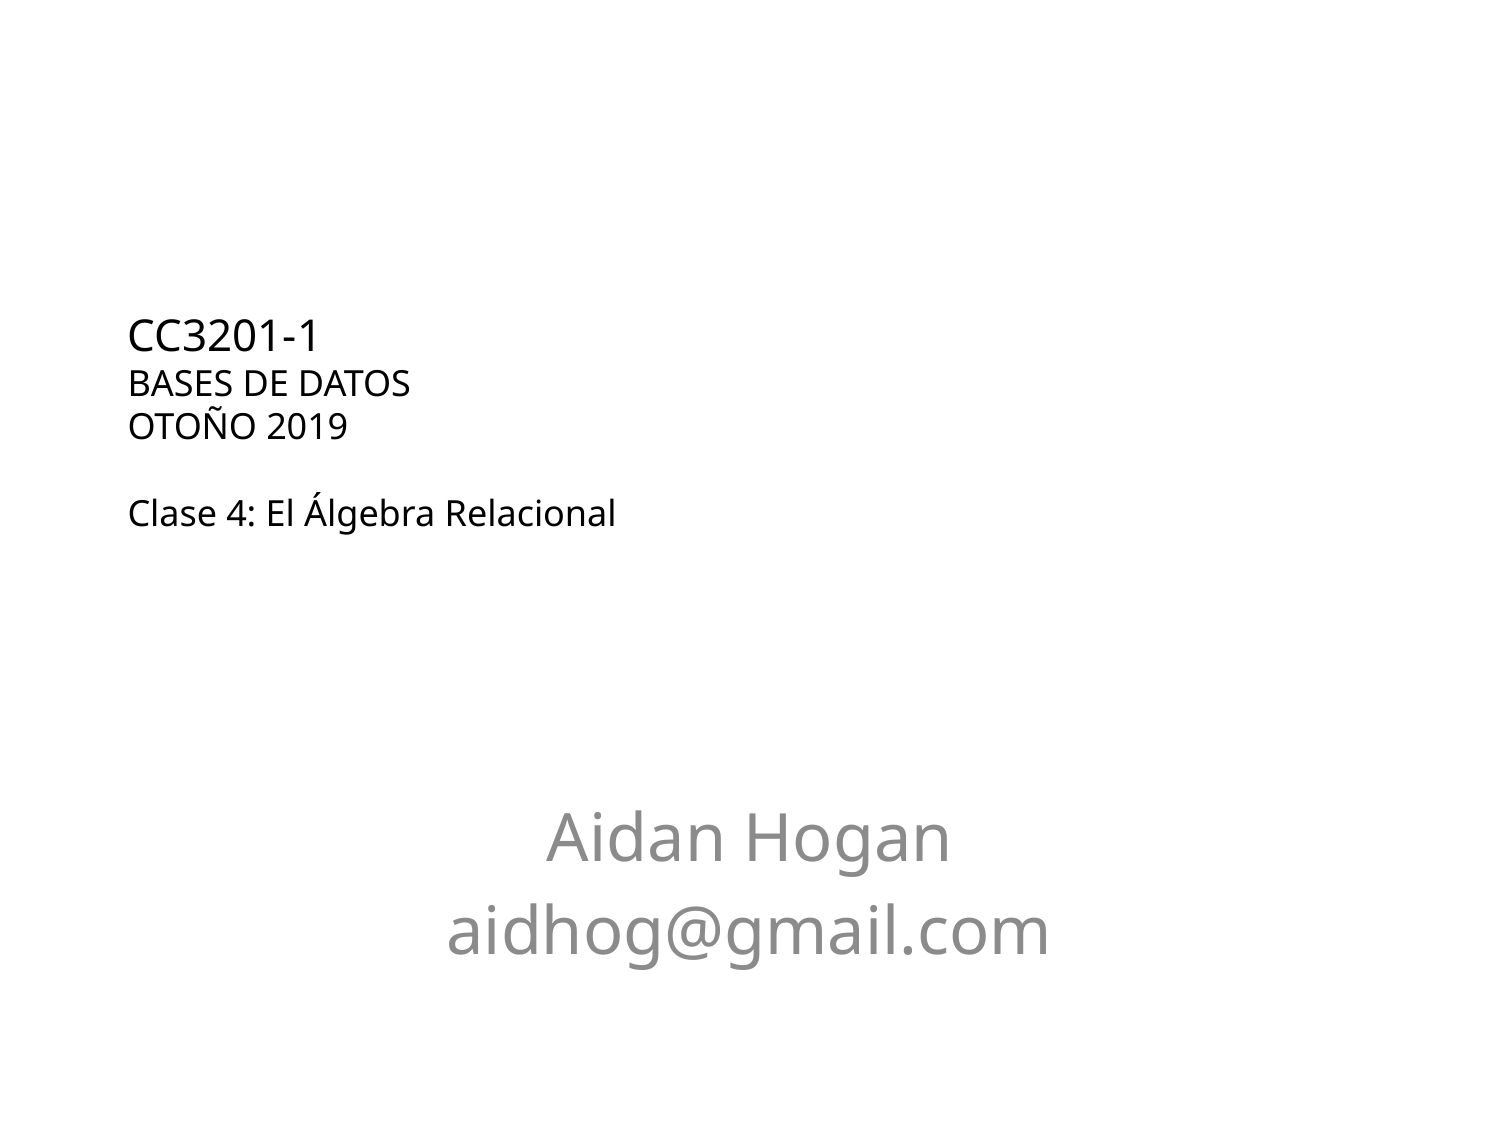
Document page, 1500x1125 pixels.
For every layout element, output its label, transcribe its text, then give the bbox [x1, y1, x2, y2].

subtitle Aidan Hogan aidhog@gmail.com [225, 787, 1275, 1000]
title CC3201-1 Bases de Datos Otoño 2019 Clase 4: El Álgebra Relacional [112, 299, 1388, 542]
